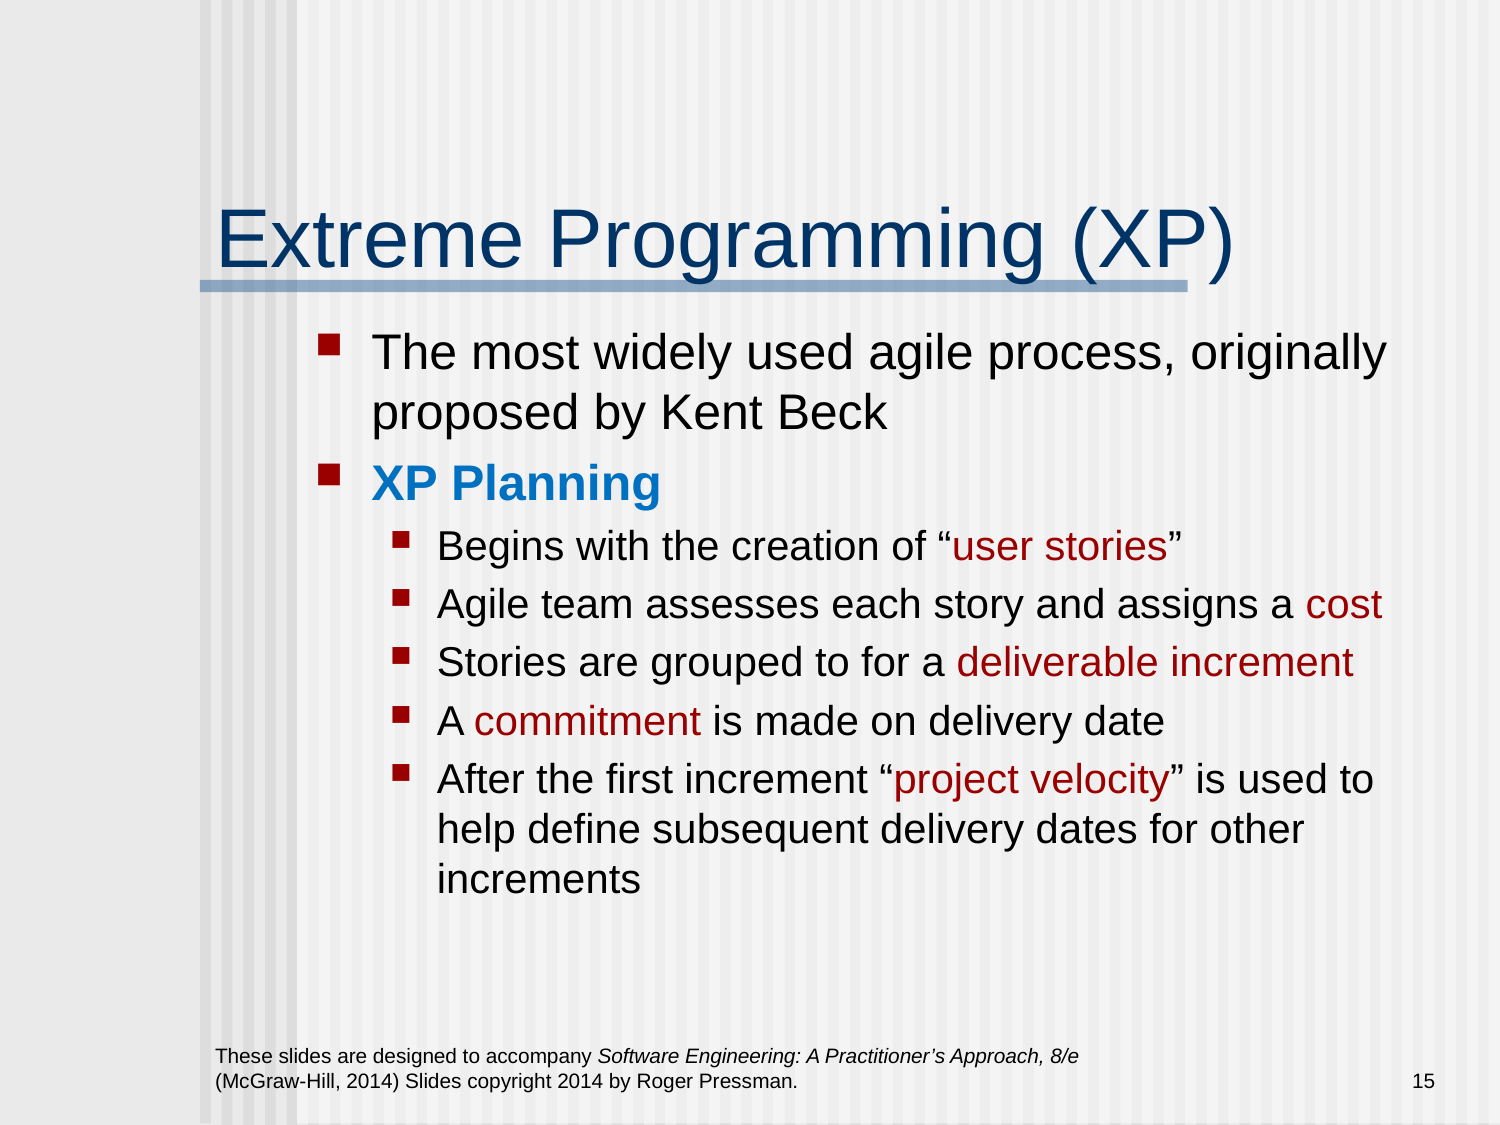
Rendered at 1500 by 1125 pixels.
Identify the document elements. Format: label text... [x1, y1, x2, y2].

footer These slides are designed to accompany Software Engineering: A Practitioner’s Approach, 8/e (McGraw-Hill, 2014) Slides copyright 2014 by Roger Pressman. [199, 1024, 1101, 1101]
title Extreme Programming (XP) [200, 187, 1467, 292]
slide_number 15 [1237, 1024, 1451, 1101]
list The most widely used agile process, originally proposed by Kent Beck XP Planning Begins with the creation of “user stories” Agile team assesses each story and assigns a cost Stories are grouped to for a deliverable increment A commitment is made on delivery date After the first increment “project velocity” is used to help define subsequent delivery dates for other increments [300, 312, 1438, 1000]
